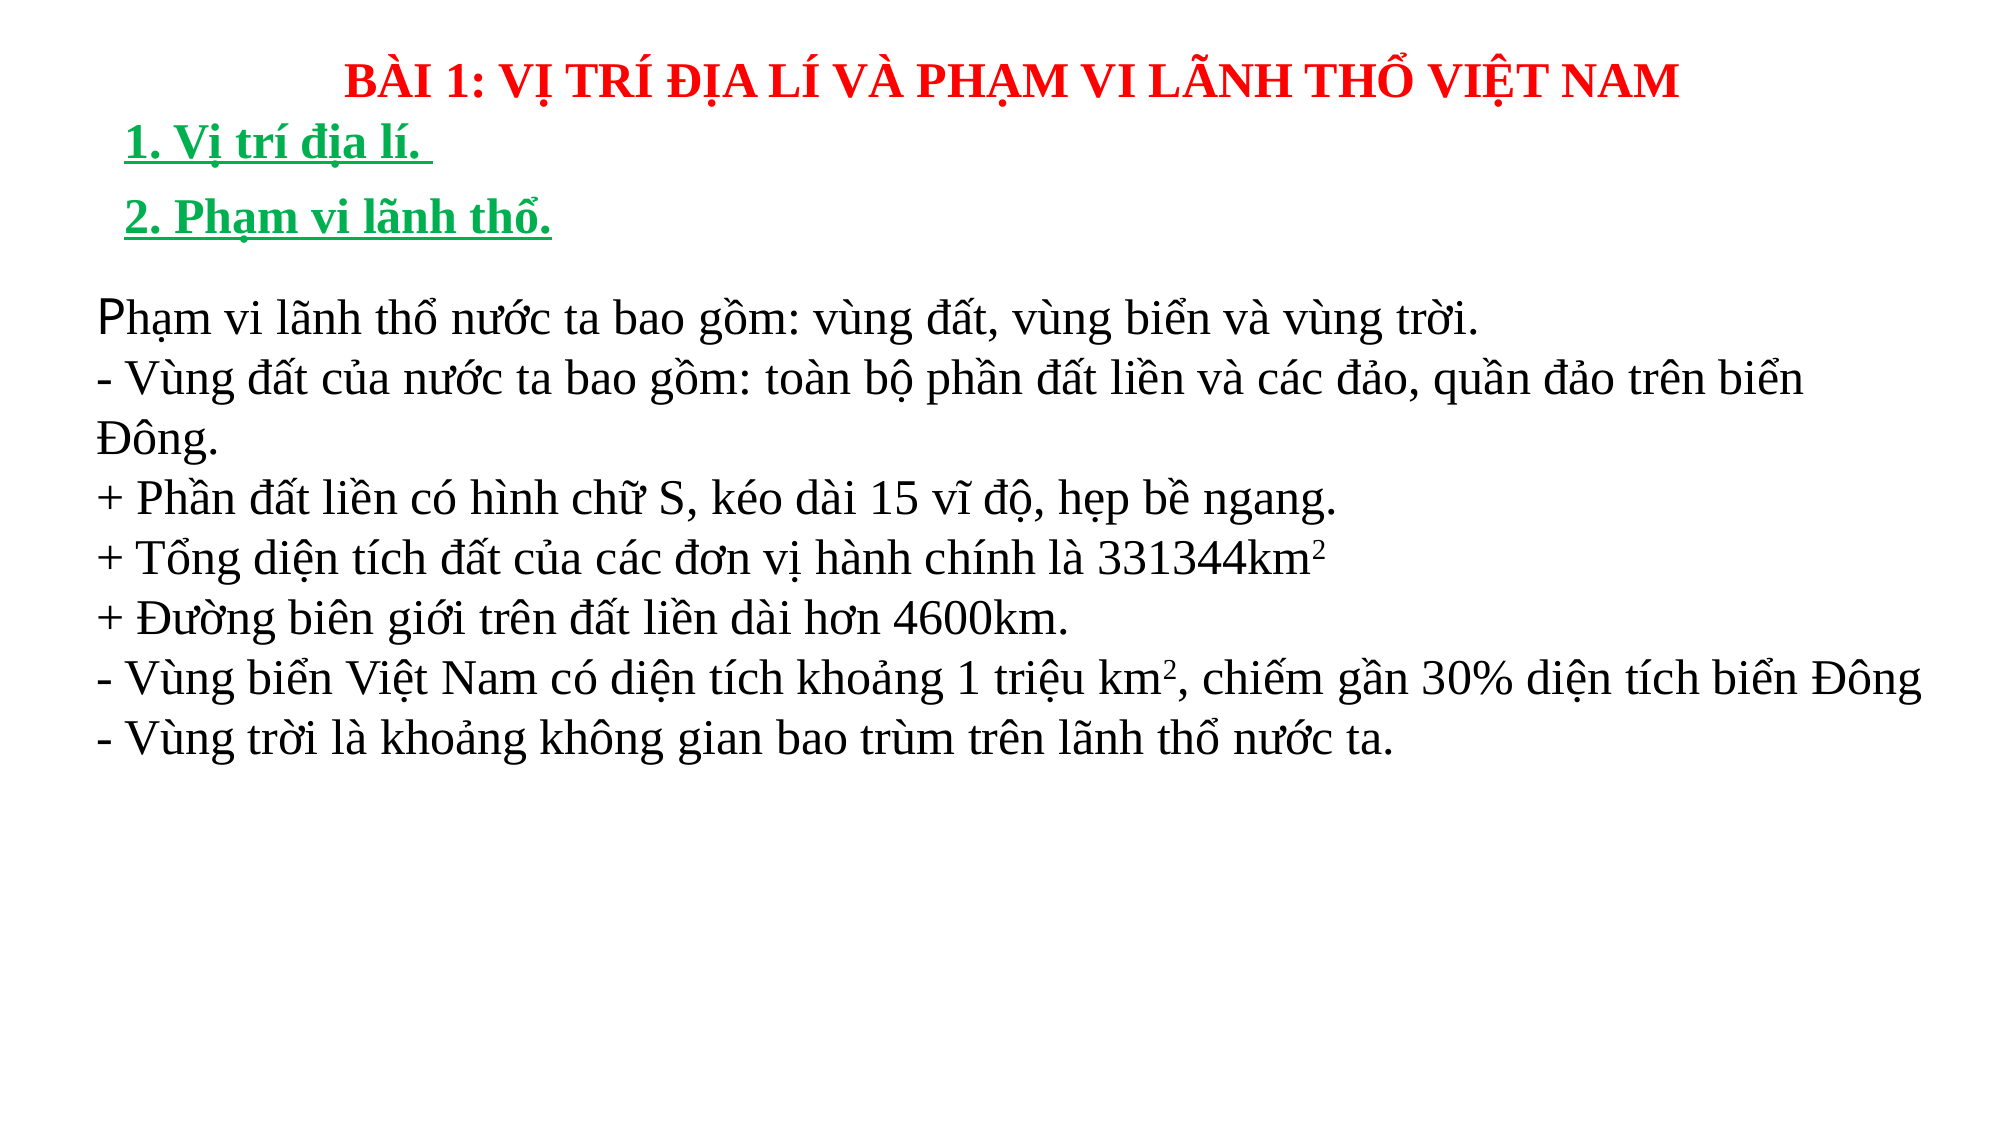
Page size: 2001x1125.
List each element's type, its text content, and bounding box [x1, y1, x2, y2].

text_box BÀI 1: VỊ TRÍ ĐỊA LÍ VÀ PHẠM VI LÃNH THỔ VIỆT NAM [81, 40, 1944, 116]
text_box 2. Phạm vi lãnh thổ. [109, 176, 1110, 252]
text_box 1. Vị trí địa lí. [109, 116, 1110, 176]
text_box Phạm vi lãnh thổ nước ta bao gồm: vùng đất, vùng biển và vùng trời. - Vùng đất của nước ta bao gồm: toàn bộ phần đất liền và các đảo, quần đảo trên biển Đông. + Phần đất liền có hình chữ S, kéo dài 15 vĩ độ, hẹp bề ngang. + Tổng diện tích đất của các đơn vị hành chính là 331344km2 + Đường biên giới trên đất liền dài hơn 4600km. - Vùng biển Việt Nam có diện tích khoảng 1 triệu km2, chiếm gần 30% diện tích biển Đông - Vùng trời là khoảng không gian bao trùm trên lãnh thổ nước ta. [81, 276, 1944, 772]
